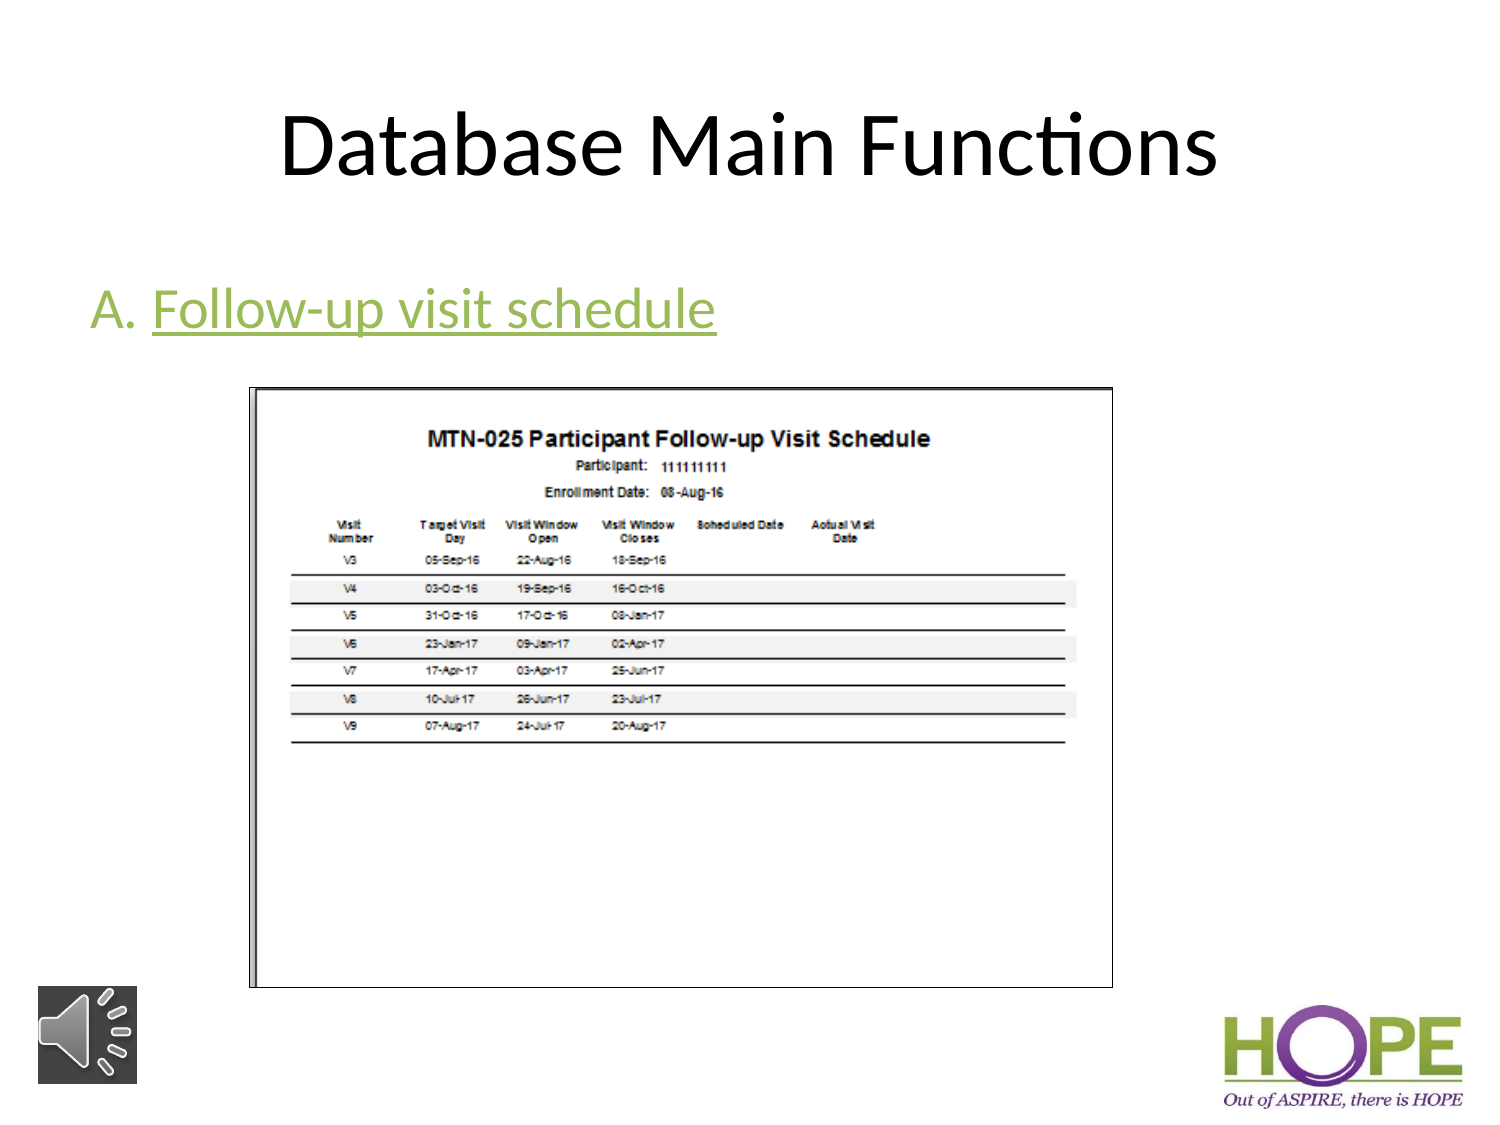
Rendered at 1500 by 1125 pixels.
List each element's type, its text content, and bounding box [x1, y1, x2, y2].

title Database Main Functions [75, 45, 1425, 233]
picture [1224, 1005, 1463, 1109]
picture [249, 387, 1113, 988]
list A. Follow-up visit schedule [75, 262, 1425, 1005]
picture [37, 984, 138, 1086]
